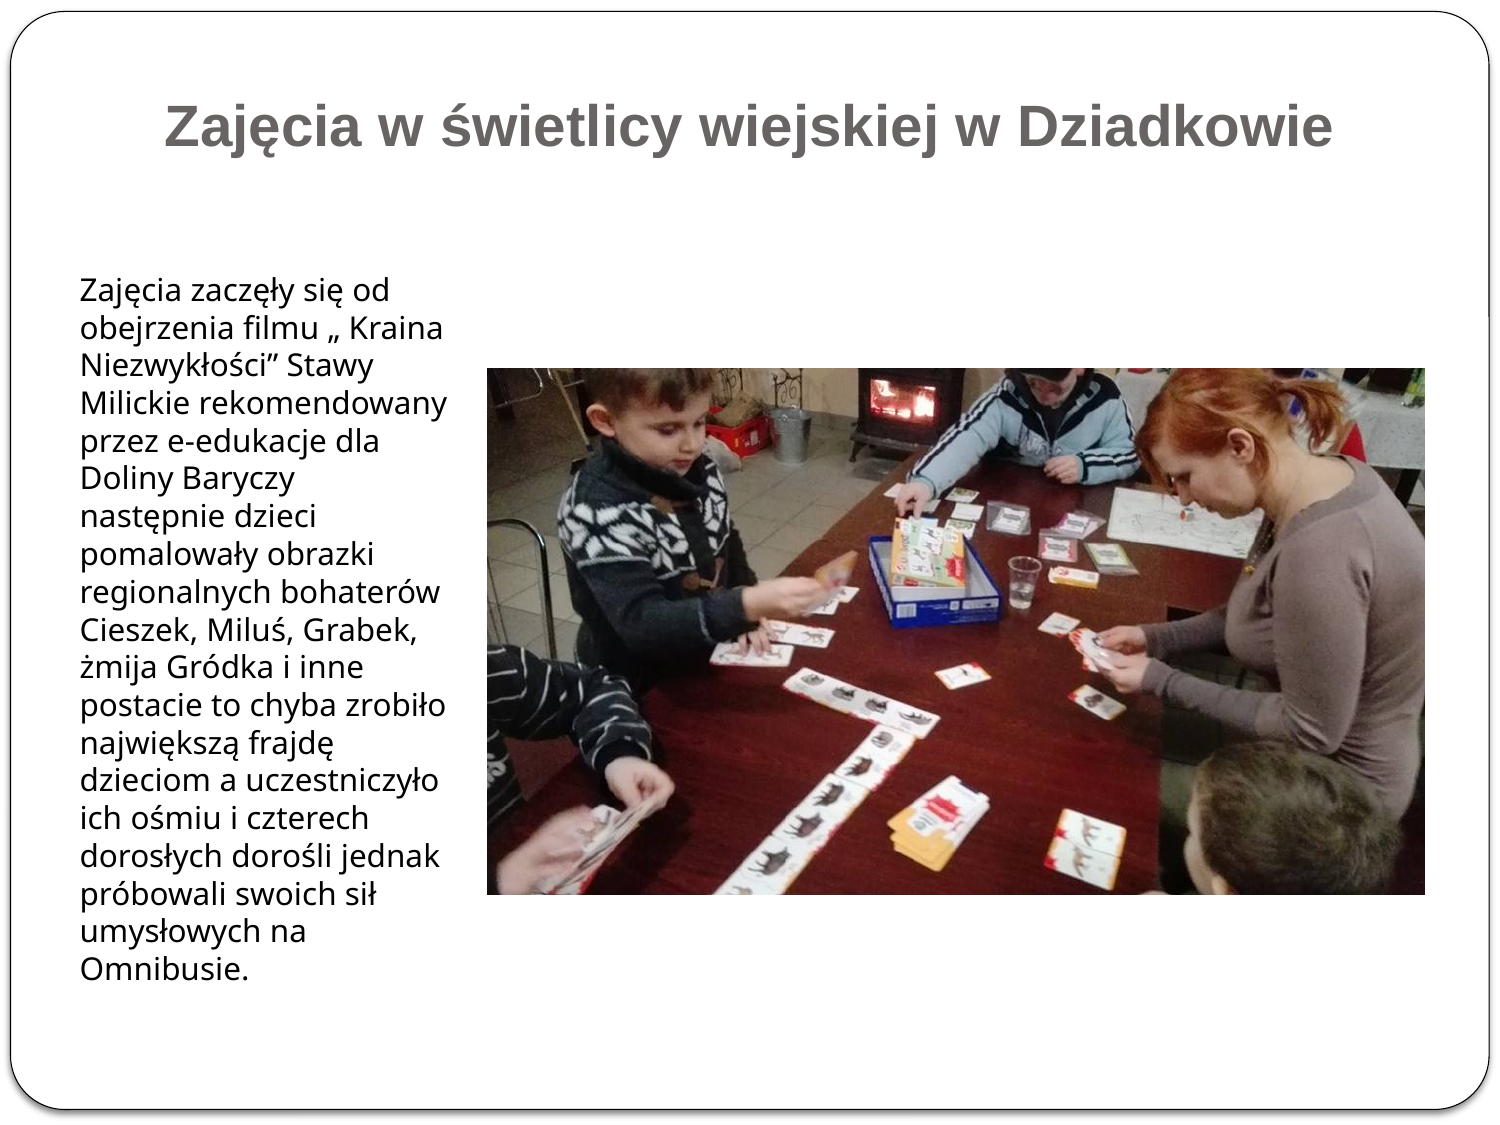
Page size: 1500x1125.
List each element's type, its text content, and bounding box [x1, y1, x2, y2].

list Zajęcia zaczęły się od obejrzenia filmu „ Kraina Niezwykłości” Stawy Milickie rekomendowany przez e-edukacje dla Doliny Baryczy następnie dzieci pomalowały obrazki regionalnych bohaterów Cieszek, Miluś, Grabek, żmija Gródka i inne postacie to chyba zrobiło największą frajdę dzieciom a uczestniczyło ich ośmiu i czterech dorosłych dorośli jednak próbowali swoich sił umysłowych na Omnibusie. [64, 262, 463, 1000]
title Zajęcia w świetlicy wiejskiej w Dziadkowie [150, 44, 1425, 173]
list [487, 367, 1426, 895]
